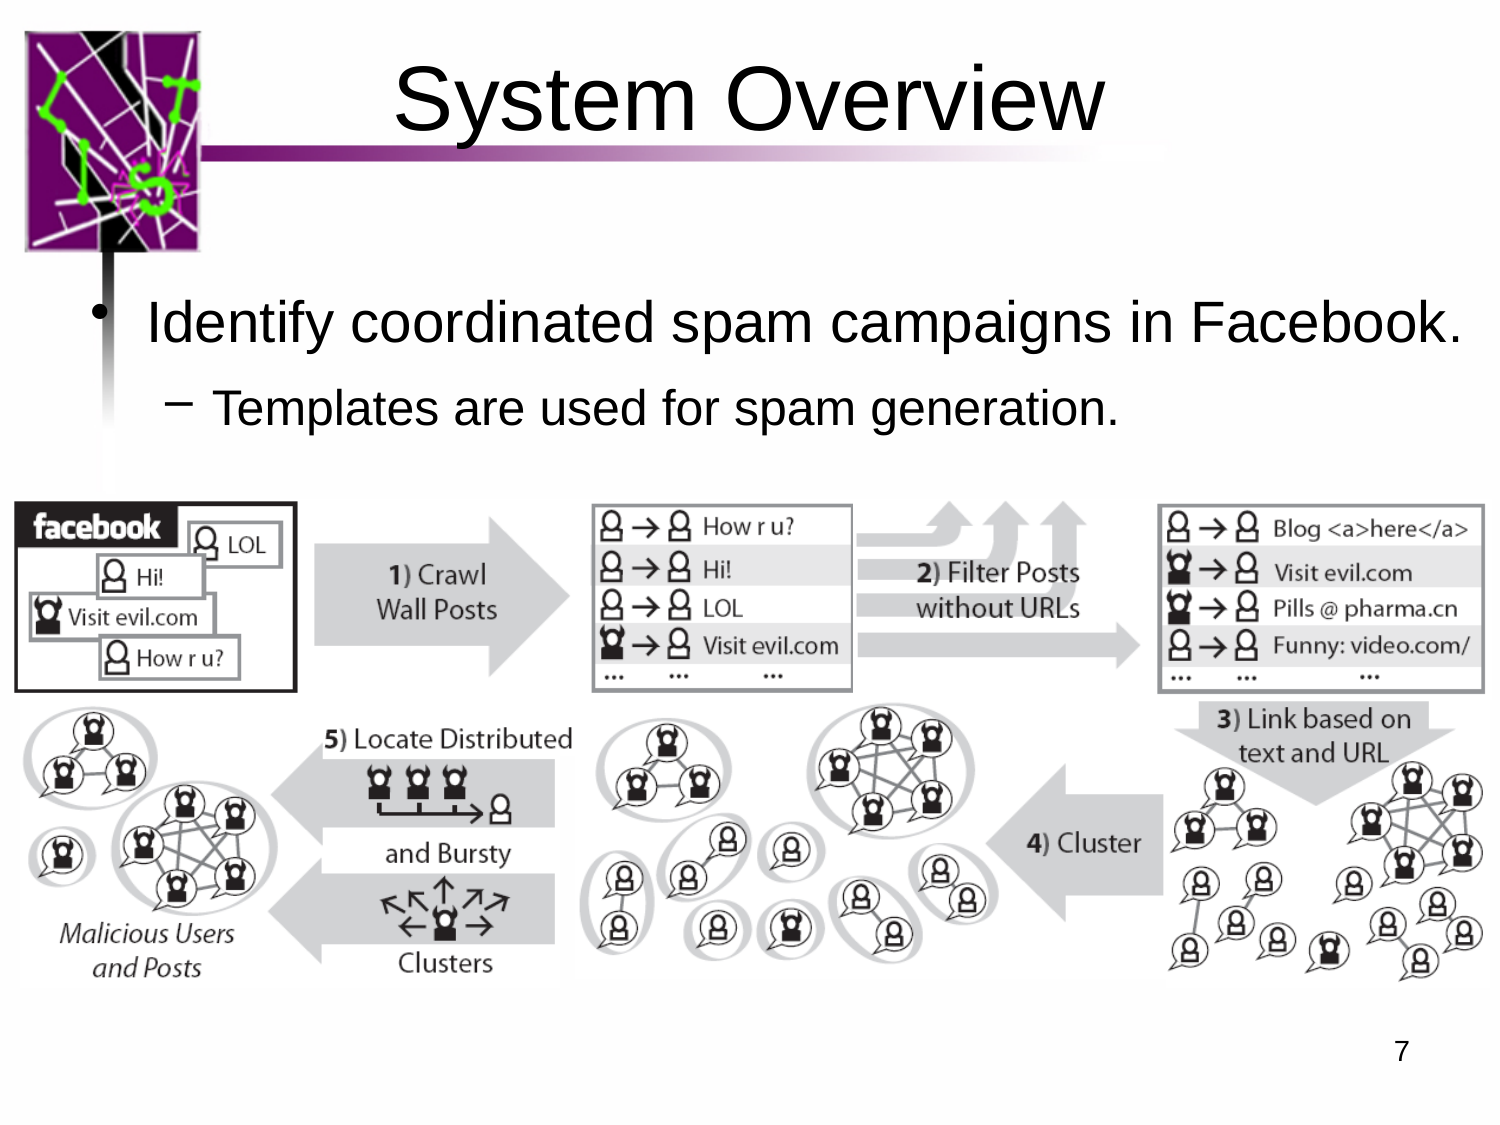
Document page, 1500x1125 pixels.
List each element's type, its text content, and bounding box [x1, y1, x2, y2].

title System Overview [75, 0, 1425, 188]
slide_number 7 [1074, 1024, 1426, 1103]
picture [0, 0, 1500, 1125]
text_box Identify coordinated spam campaigns in Facebook. Templates are used for spam generation. [74, 262, 1488, 498]
